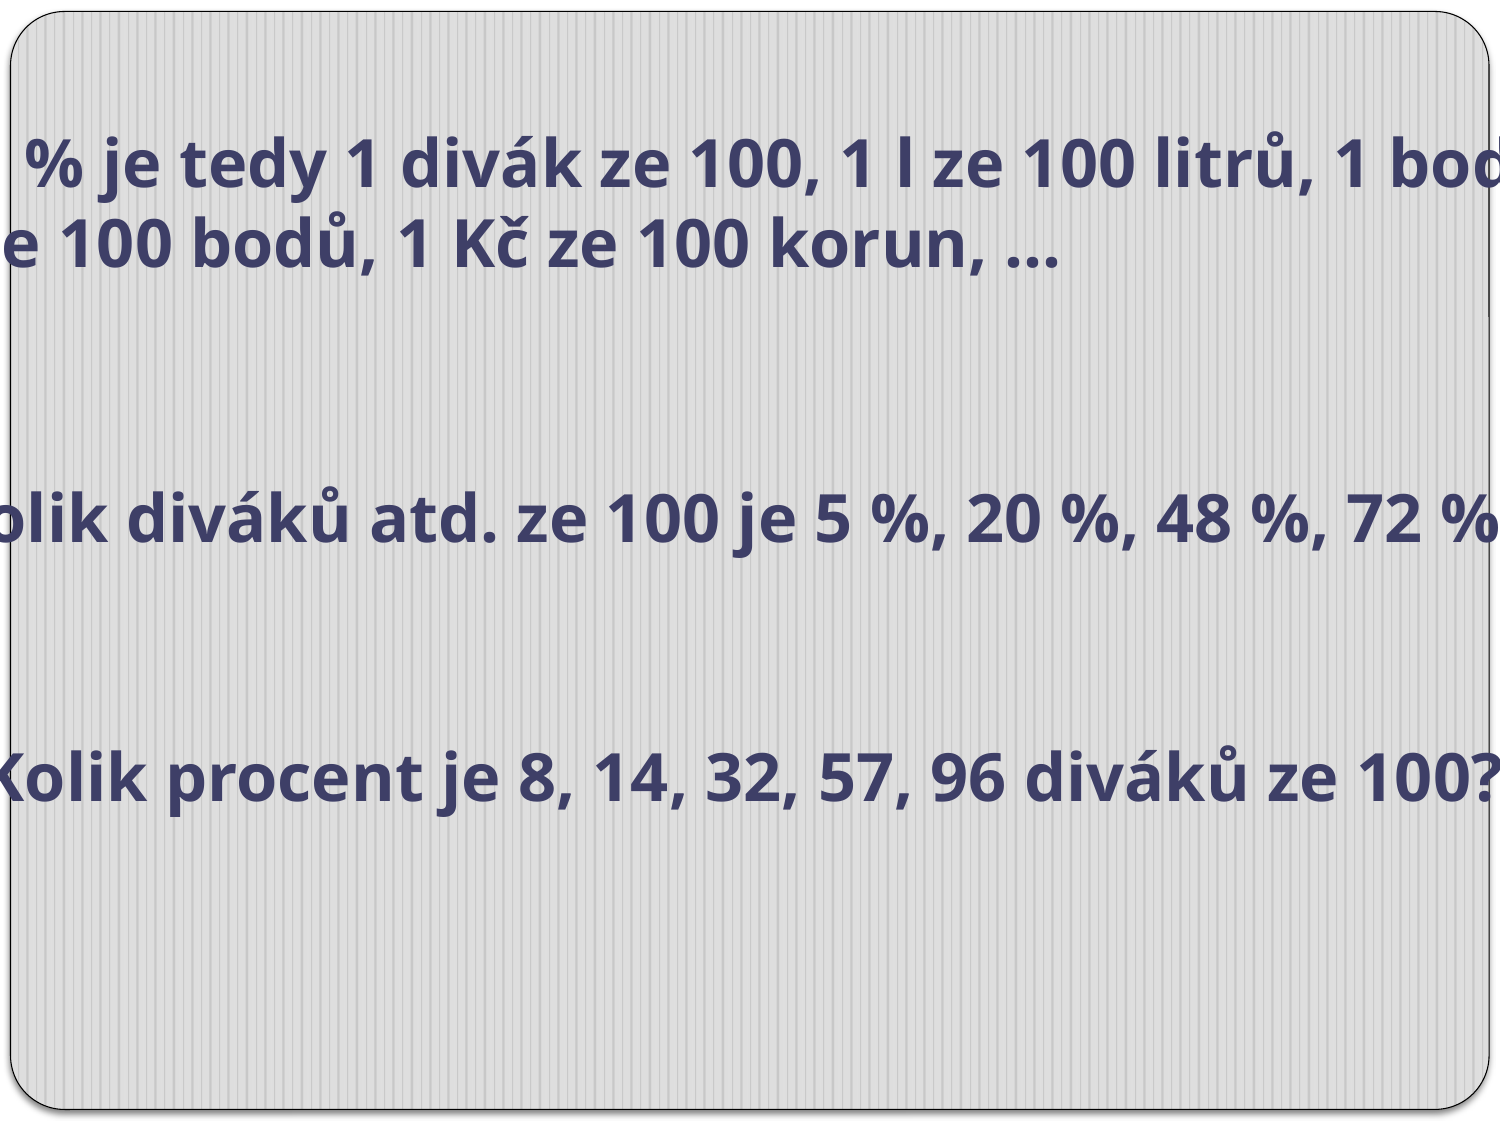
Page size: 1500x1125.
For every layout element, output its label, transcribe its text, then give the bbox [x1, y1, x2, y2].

text_box 1 % je tedy 1 divák ze 100, 1 l ze 100 litrů, 1 bod ze 100 bodů, 1 Kč ze 100 korun, … [0, 113, 1500, 289]
text_box Kolik procent je 8, 14, 32, 57, 96 diváků ze 100? [0, 727, 1500, 823]
text_box Kolik diváků atd. ze 100 je 5 %, 20 %, 48 %, 72 % ? [0, 467, 1500, 563]
